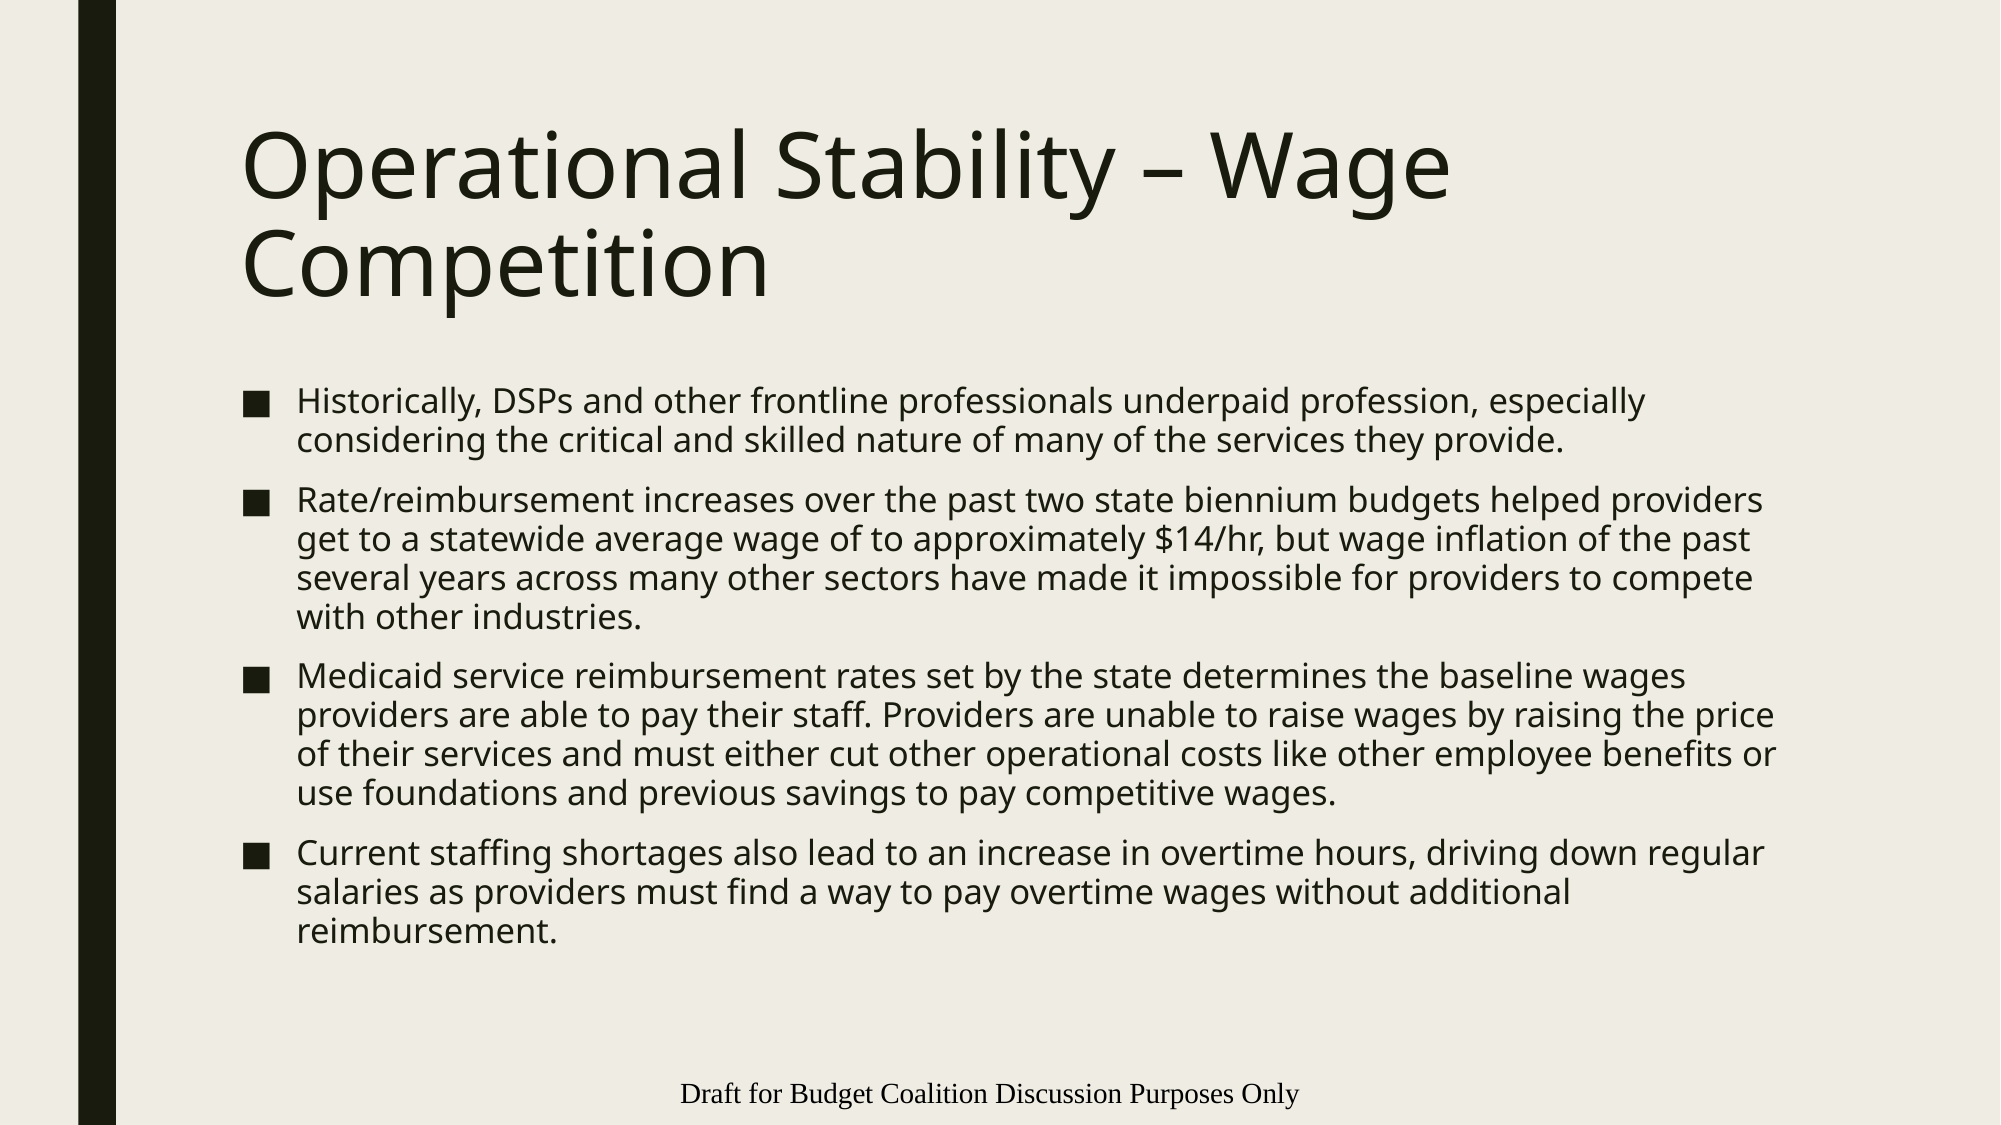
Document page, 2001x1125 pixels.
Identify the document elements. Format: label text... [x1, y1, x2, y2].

footer Draft for Budget Coalition Discussion Purposes Only [474, 1058, 1505, 1125]
list Historically, DSPs and other frontline professionals underpaid profession, especially considering the critical and skilled nature of many of the services they provide. Rate/reimbursement increases over the past two state biennium budgets helped providers get to a statewide average wage of to approximately $14/hr, but wage inflation of the past several years across many other sectors have made it impossible for providers to compete with other industries. Medicaid service reimbursement rates set by the state determines the baseline wages providers are able to pay their staff. Providers are unable to raise wages by raising the price of their services and must either cut other operational costs like other employee benefits or use foundations and previous savings to pay competitive wages. Current staffing shortages also lead to an increase in overtime hours, driving down regular salaries as providers must find a way to pay overtime wages without additional reimbursement. [225, 375, 1800, 963]
title Operational Stability – Wage Competition [225, 112, 1800, 357]
